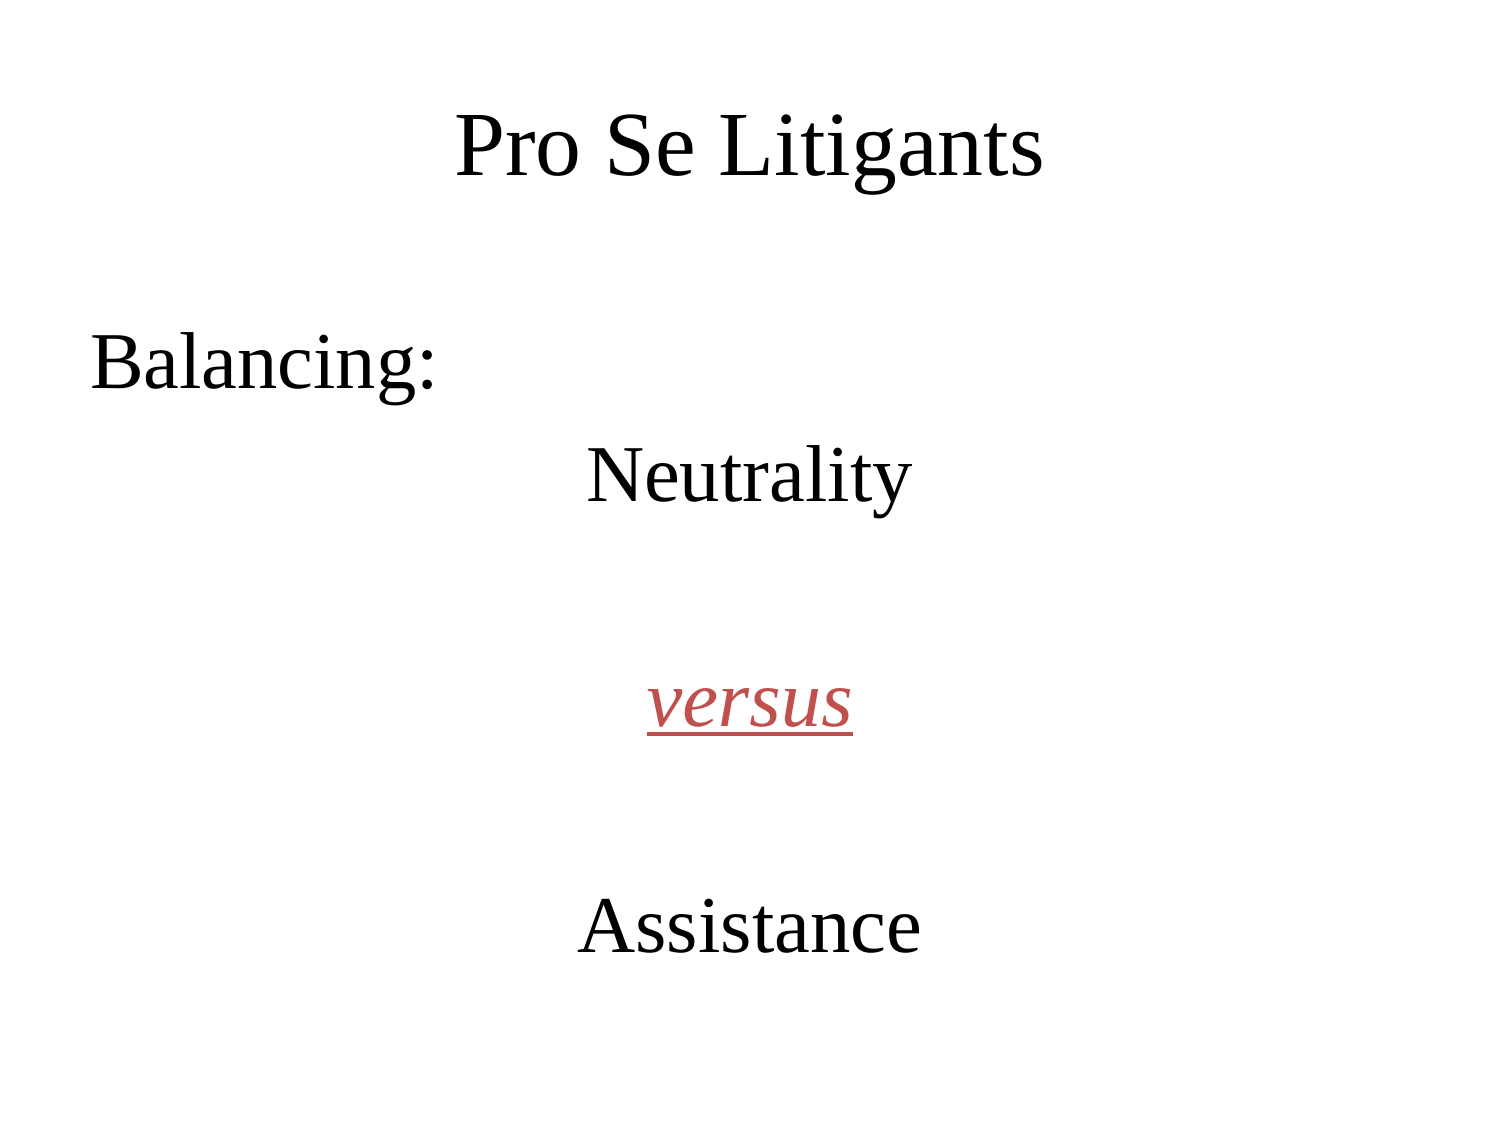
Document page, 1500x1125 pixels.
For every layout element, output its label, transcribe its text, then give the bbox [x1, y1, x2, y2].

title Pro Se Litigants [75, 45, 1425, 233]
list Balancing: Neutrality versus Assistance [75, 299, 1425, 980]
